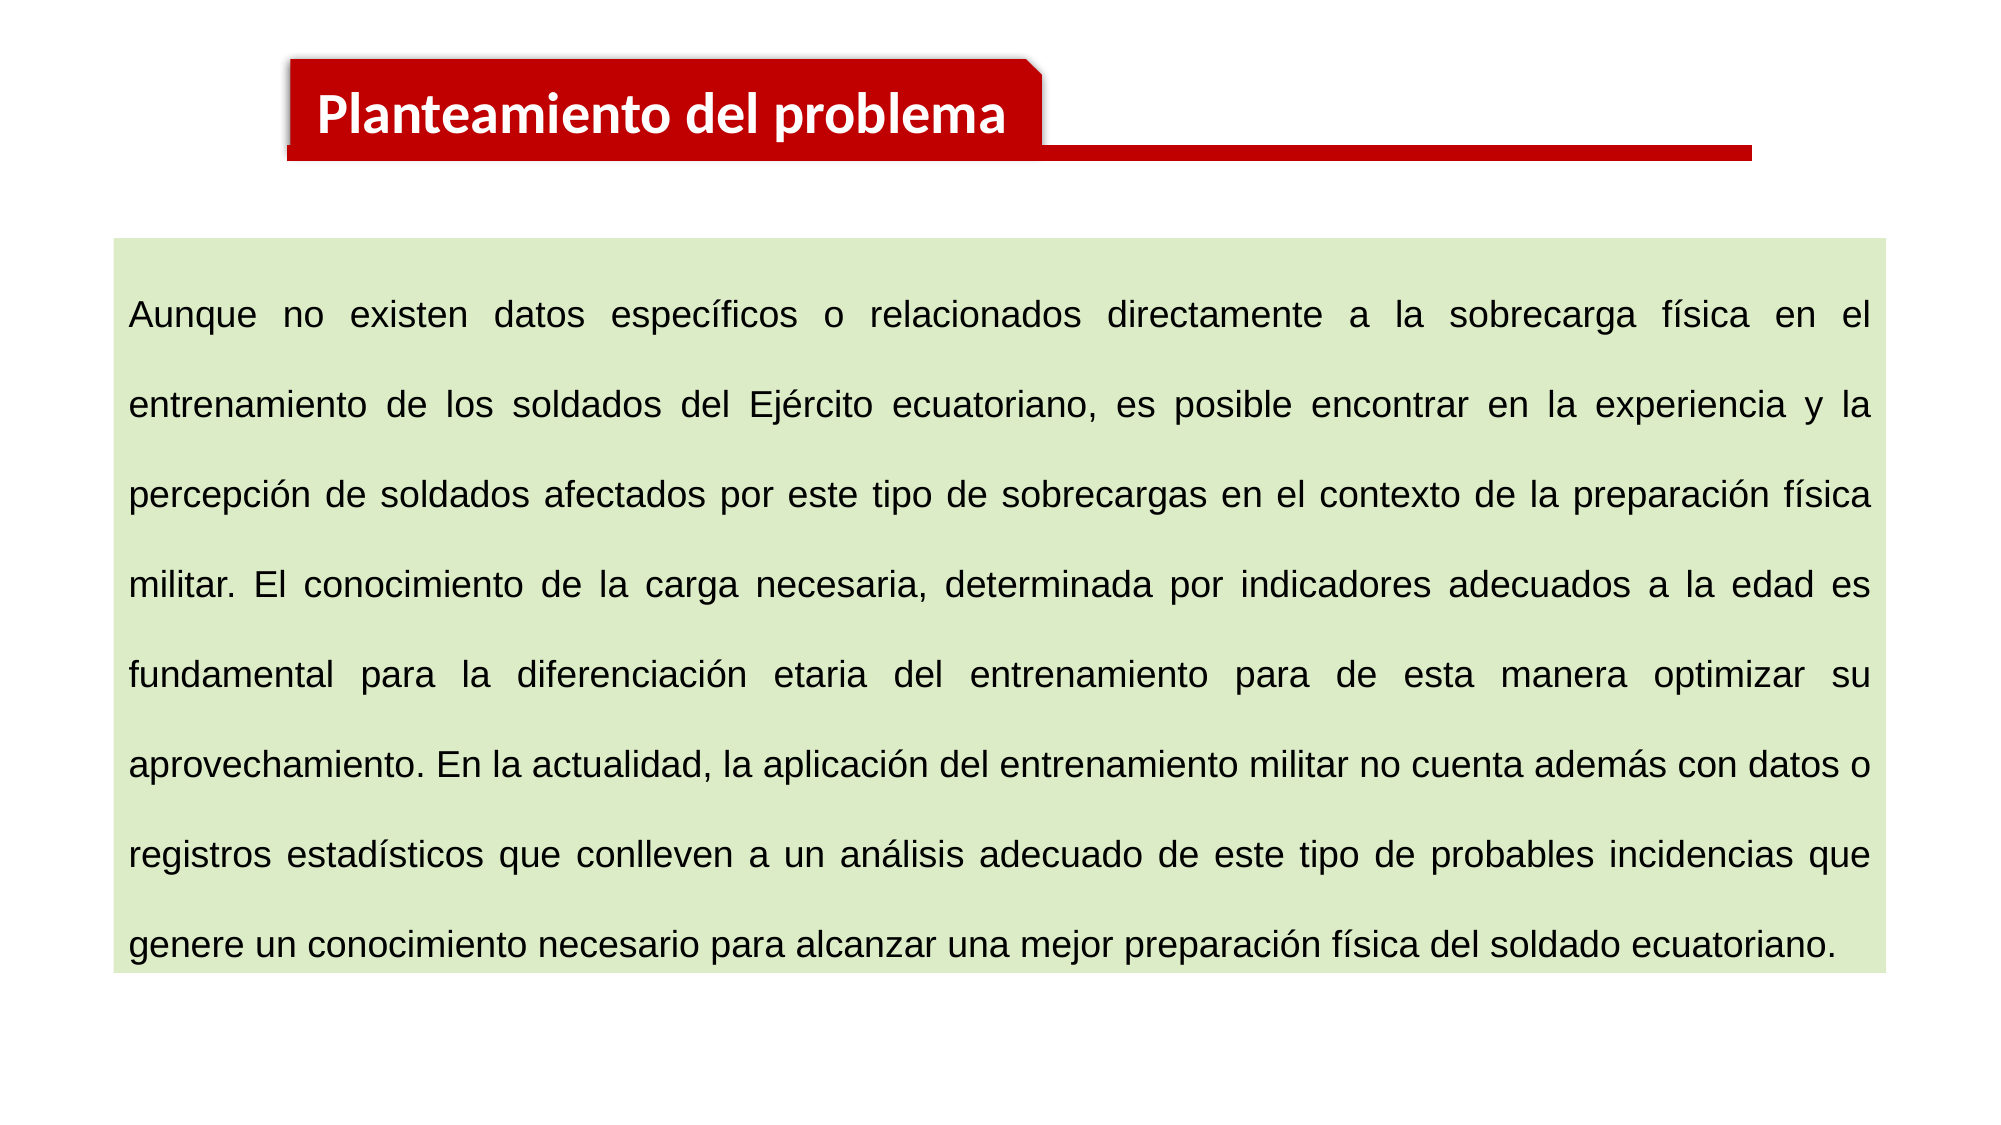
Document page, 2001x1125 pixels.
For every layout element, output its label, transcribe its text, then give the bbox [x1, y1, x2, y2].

text_box Planteamiento del problema [290, 59, 1042, 145]
text_box Aunque no existen datos específicos o relacionados directamente a la sobrecarga física en el entrenamiento de los soldados del Ejército ecuatoriano, es posible encontrar en la experiencia y la percepción de soldados afectados por este tipo de sobrecargas en el contexto de la preparación física militar. El conocimiento de la carga necesaria, determinada por indicadores adecuados a la edad es fundamental para la diferenciación etaria del entrenamiento para de esta manera optimizar su aprovechamiento. En la actualidad, la aplicación del entrenamiento militar no cuenta además con datos o registros estadísticos que conlleven a un análisis adecuado de este tipo de probables incidencias que genere un conocimiento necesario para alcanzar una mejor preparación física del soldado ecuatoriano. [113, 238, 1887, 973]
